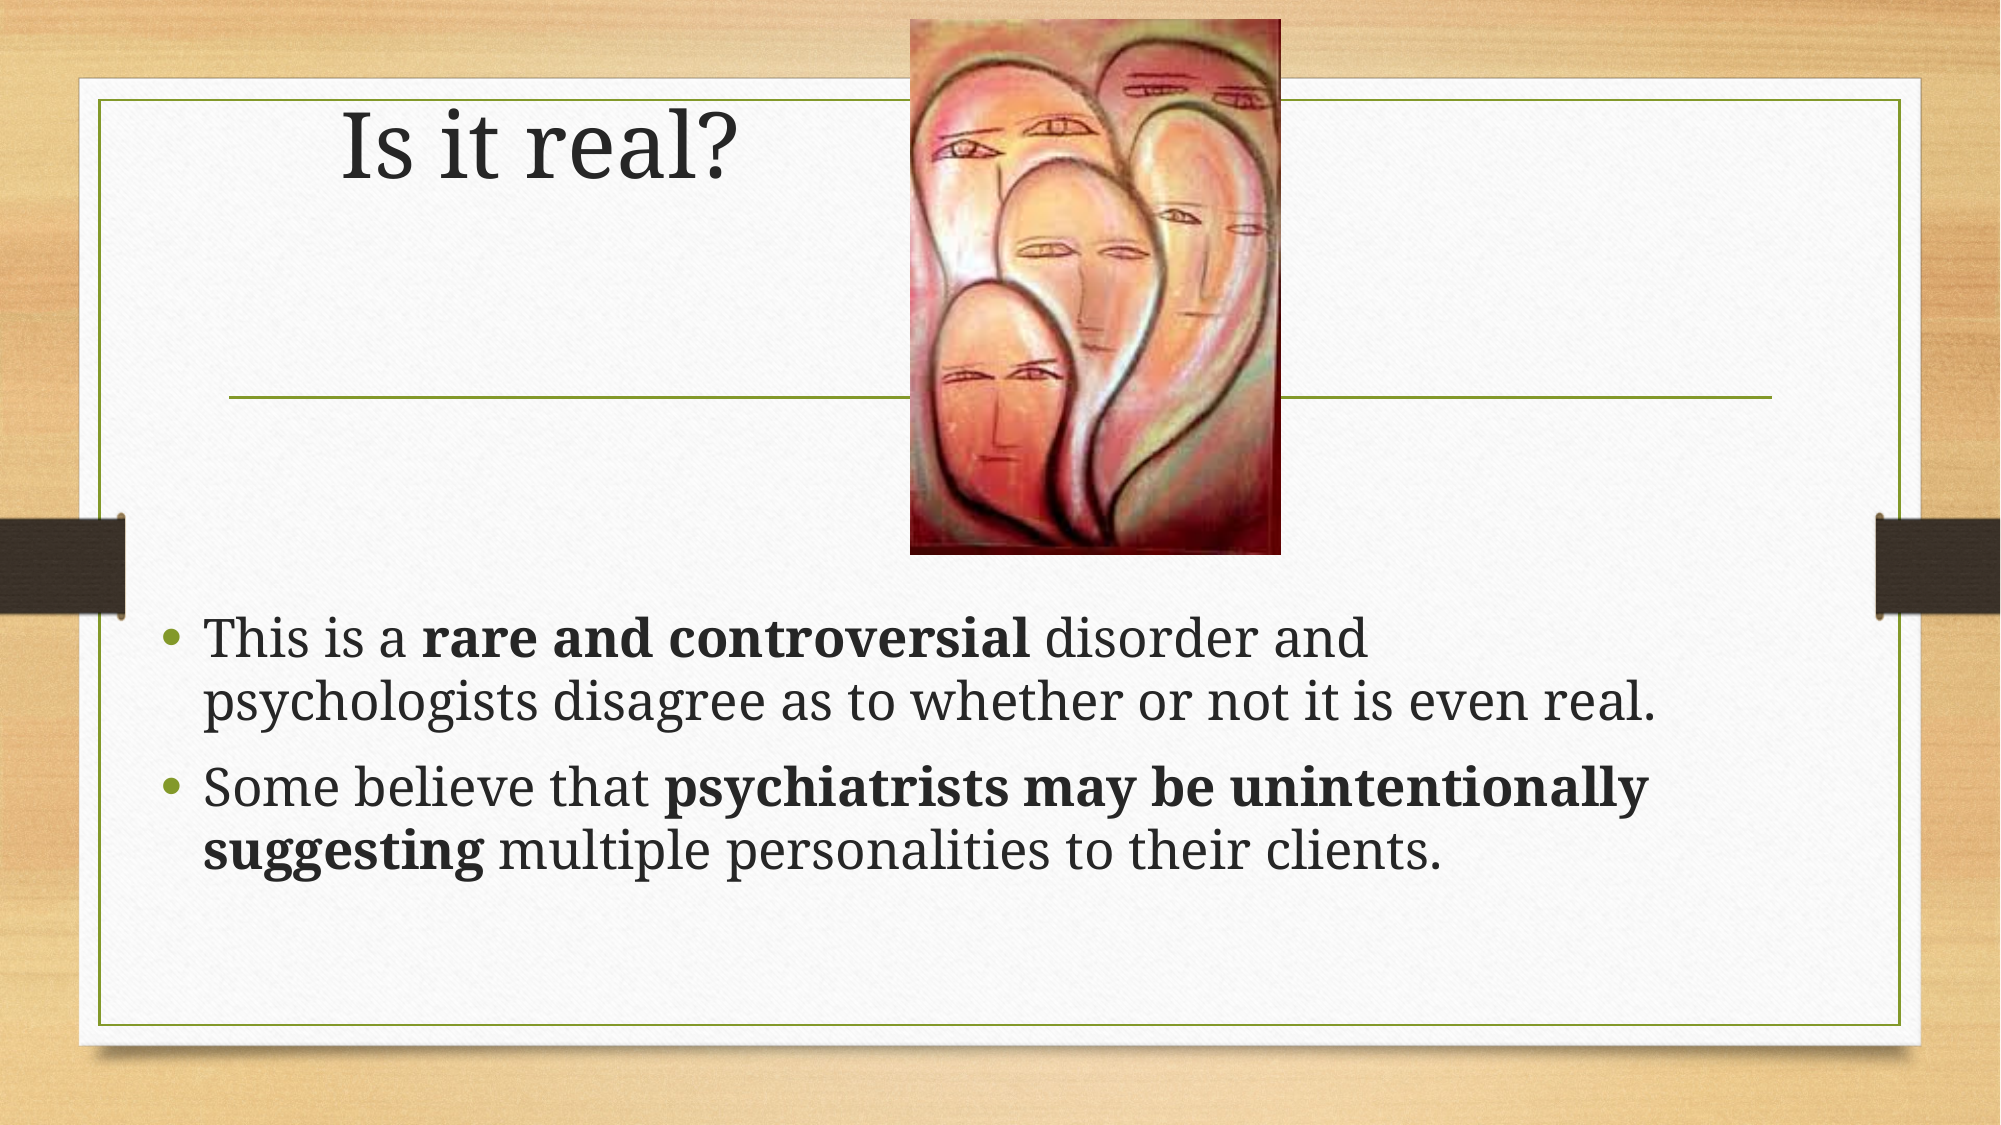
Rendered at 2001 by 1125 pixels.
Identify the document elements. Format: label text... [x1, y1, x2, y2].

list This is a rare and controversial disorder and psychologists disagree as to whether or not it is even real. Some believe that psychiatrists may be unintentionally suggesting multiple personalities to their clients. [145, 511, 1675, 1005]
title Is it real? [35, 76, 910, 207]
picture [0, 0, 2001, 1125]
